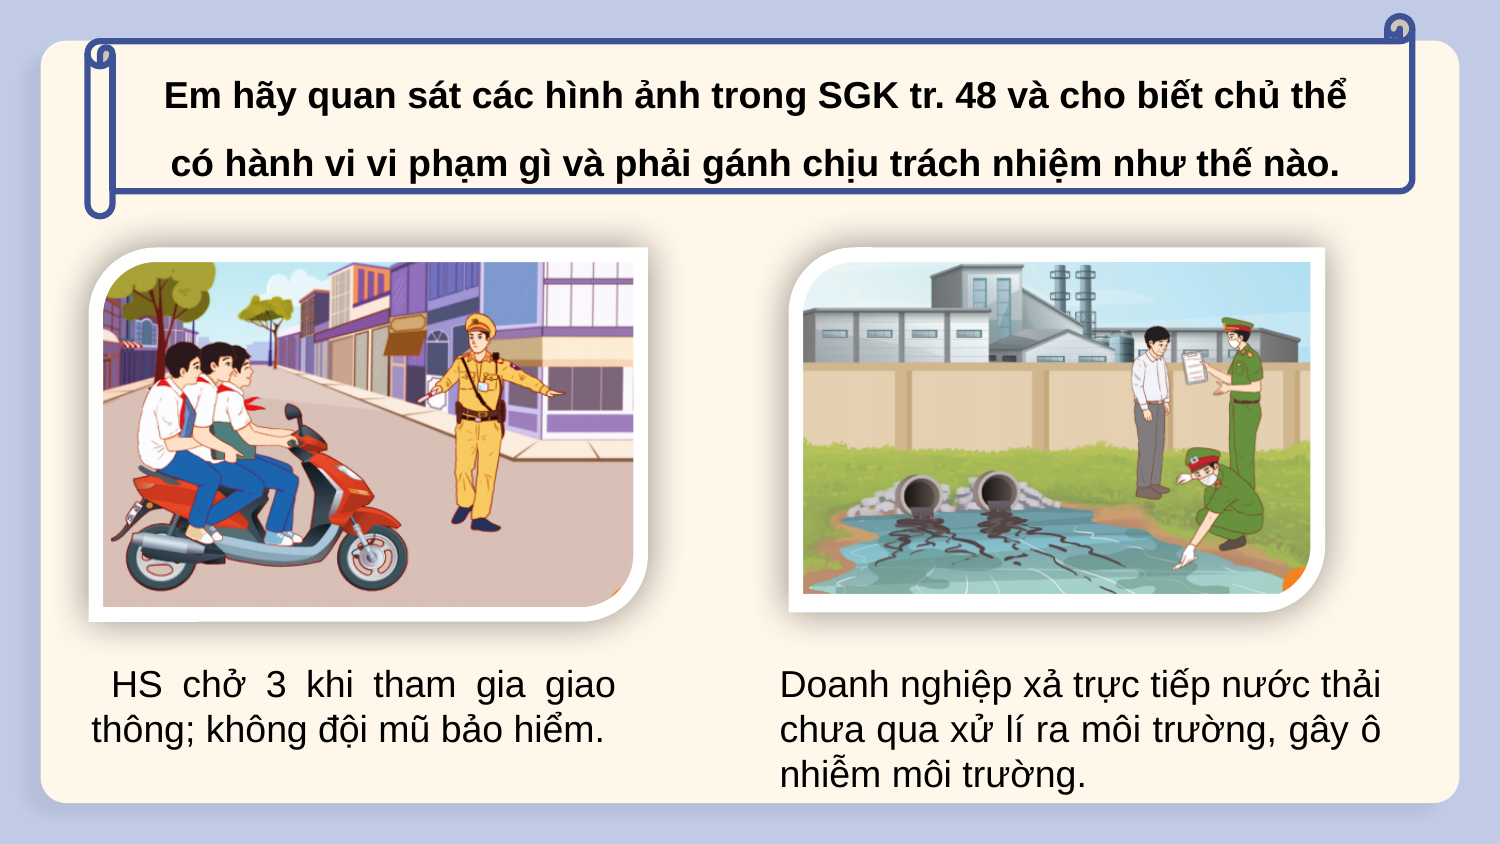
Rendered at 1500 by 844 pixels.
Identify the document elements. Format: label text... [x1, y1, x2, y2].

picture [95, 254, 641, 615]
picture [795, 254, 1318, 606]
text_box Em hãy quan sát các hình ảnh trong SGK tr. 48 và cho biết chủ thể có hành vi vi phạm gì và phải gánh chịu trách nhiệm như thế nào. [87, 16, 1413, 217]
text_box HS chở 3 khi tham gia giao thông; không đội mũ bảo hiểm. [76, 652, 631, 758]
text_box Doanh nghiệp xả trực tiếp nước thải chưa qua xử lí ra môi trường, gây ô nhiễm môi trường. [764, 652, 1397, 803]
